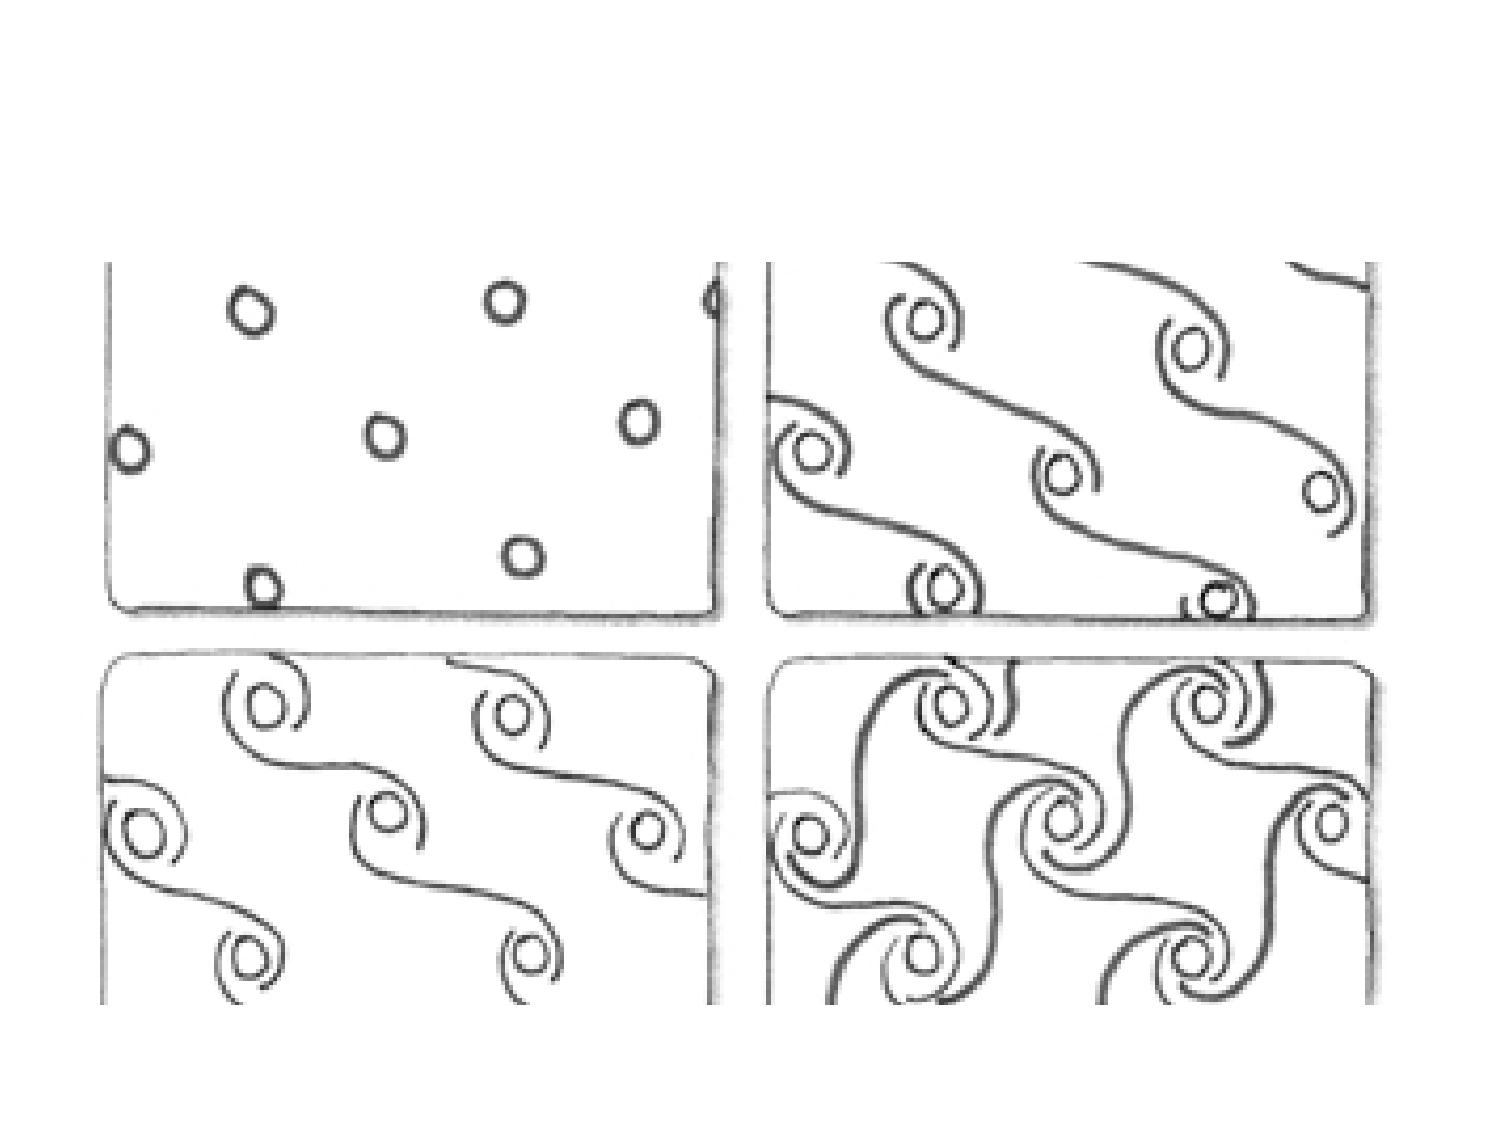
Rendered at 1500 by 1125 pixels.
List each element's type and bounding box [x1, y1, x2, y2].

list [74, 262, 1426, 1006]
